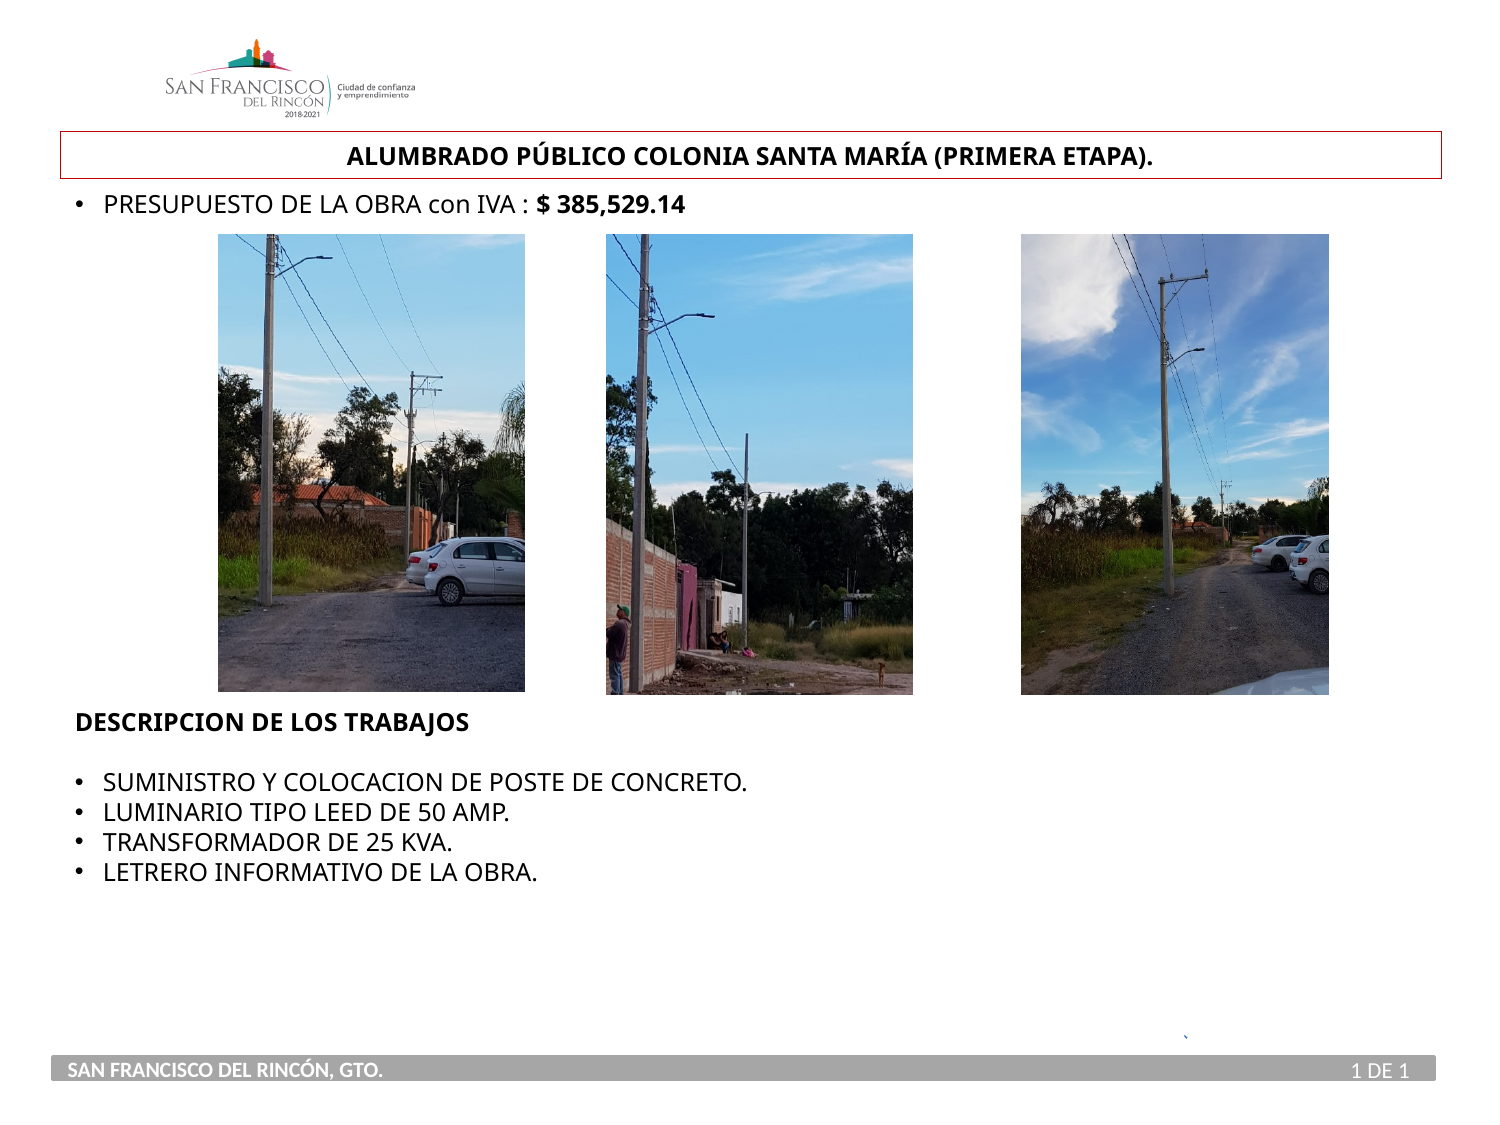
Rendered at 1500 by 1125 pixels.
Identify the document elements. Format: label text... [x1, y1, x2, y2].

title ALUMBRADO PÚBLICO COLONIA SANTA MARÍA (PRIMERA ETAPA). [60, 131, 1442, 179]
picture [218, 234, 526, 693]
picture [605, 234, 913, 696]
slide_number 1 DE 1 [1151, 1048, 1425, 1090]
text_box PRESUPUESTO DE LA OBRA con IVA : $ 385,529.14 [60, 181, 1442, 227]
picture [1021, 234, 1329, 695]
text_box SAN FRANCISCO DEL RINCÓN, GTO. [53, 1048, 857, 1090]
text_box DESCRIPCION DE LOS TRABAJOS SUMINISTRO Y COLOCACION DE POSTE DE CONCRETO. LUMINARIO TIPO LEED DE 50 AMP. TRANSFORMADOR DE 25 KVA. LETRERO INFORMATIVO DE LA OBRA. [60, 699, 1459, 924]
picture [159, 30, 420, 127]
